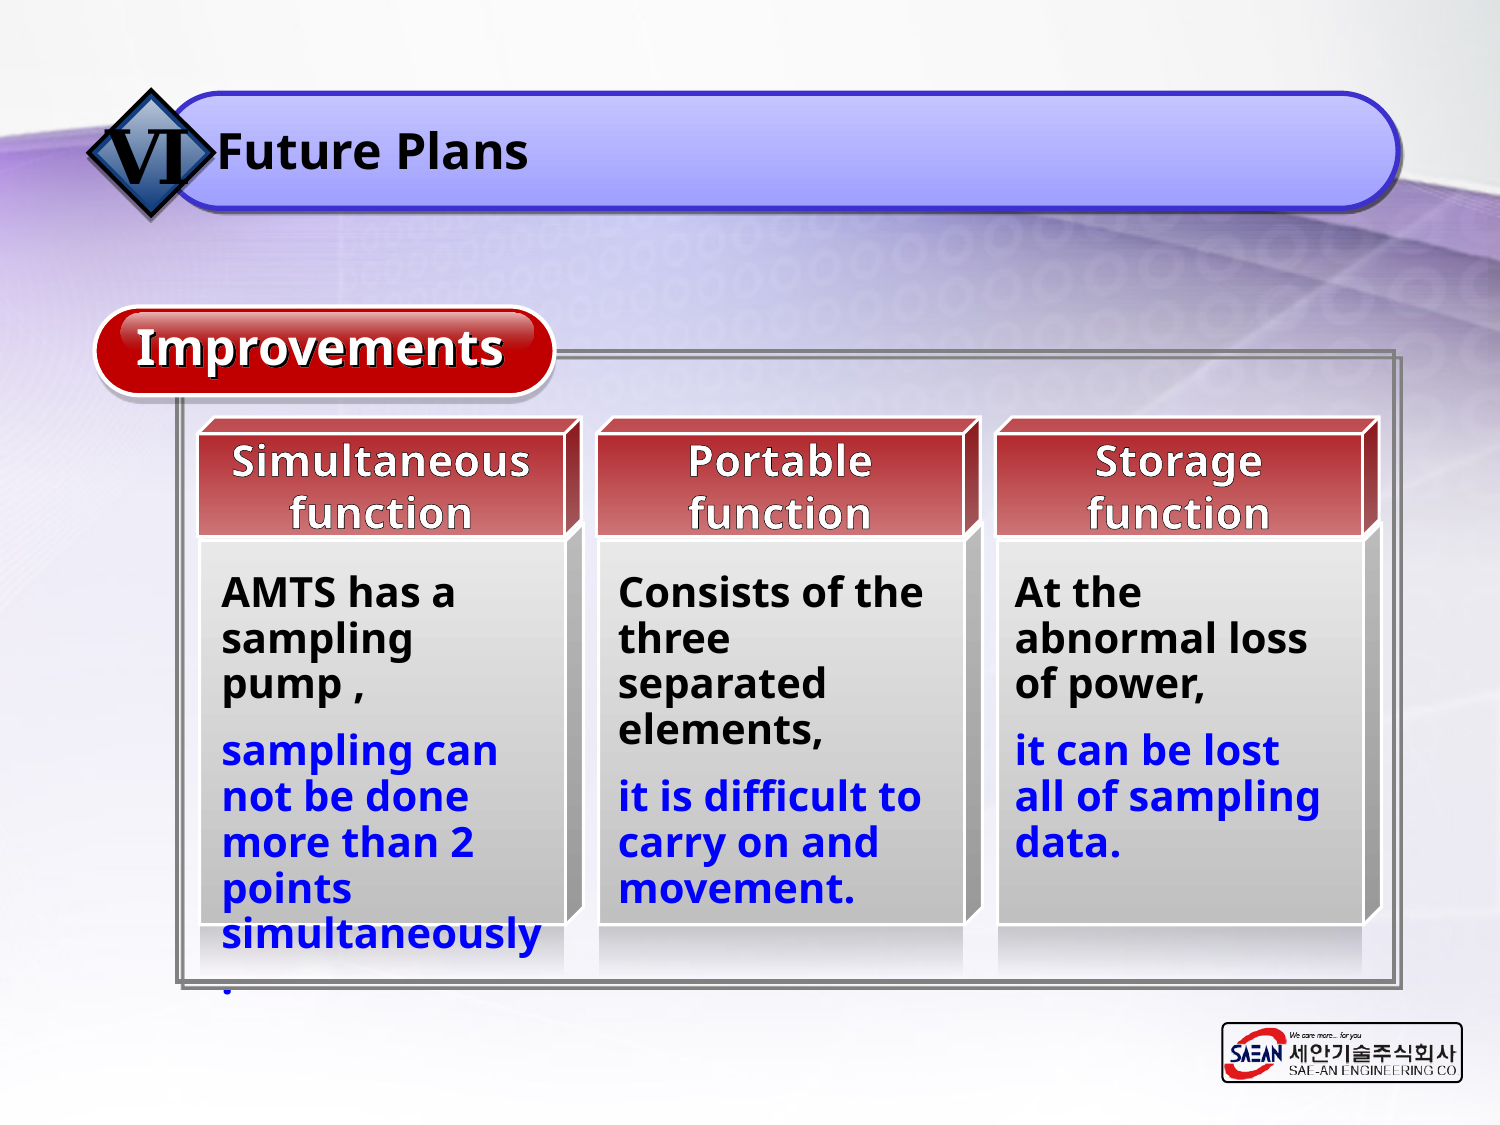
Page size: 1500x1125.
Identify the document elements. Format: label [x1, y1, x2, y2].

text_box [88, 89, 1399, 216]
text_box [94, 306, 1394, 982]
picture [0, 0, 1500, 1125]
